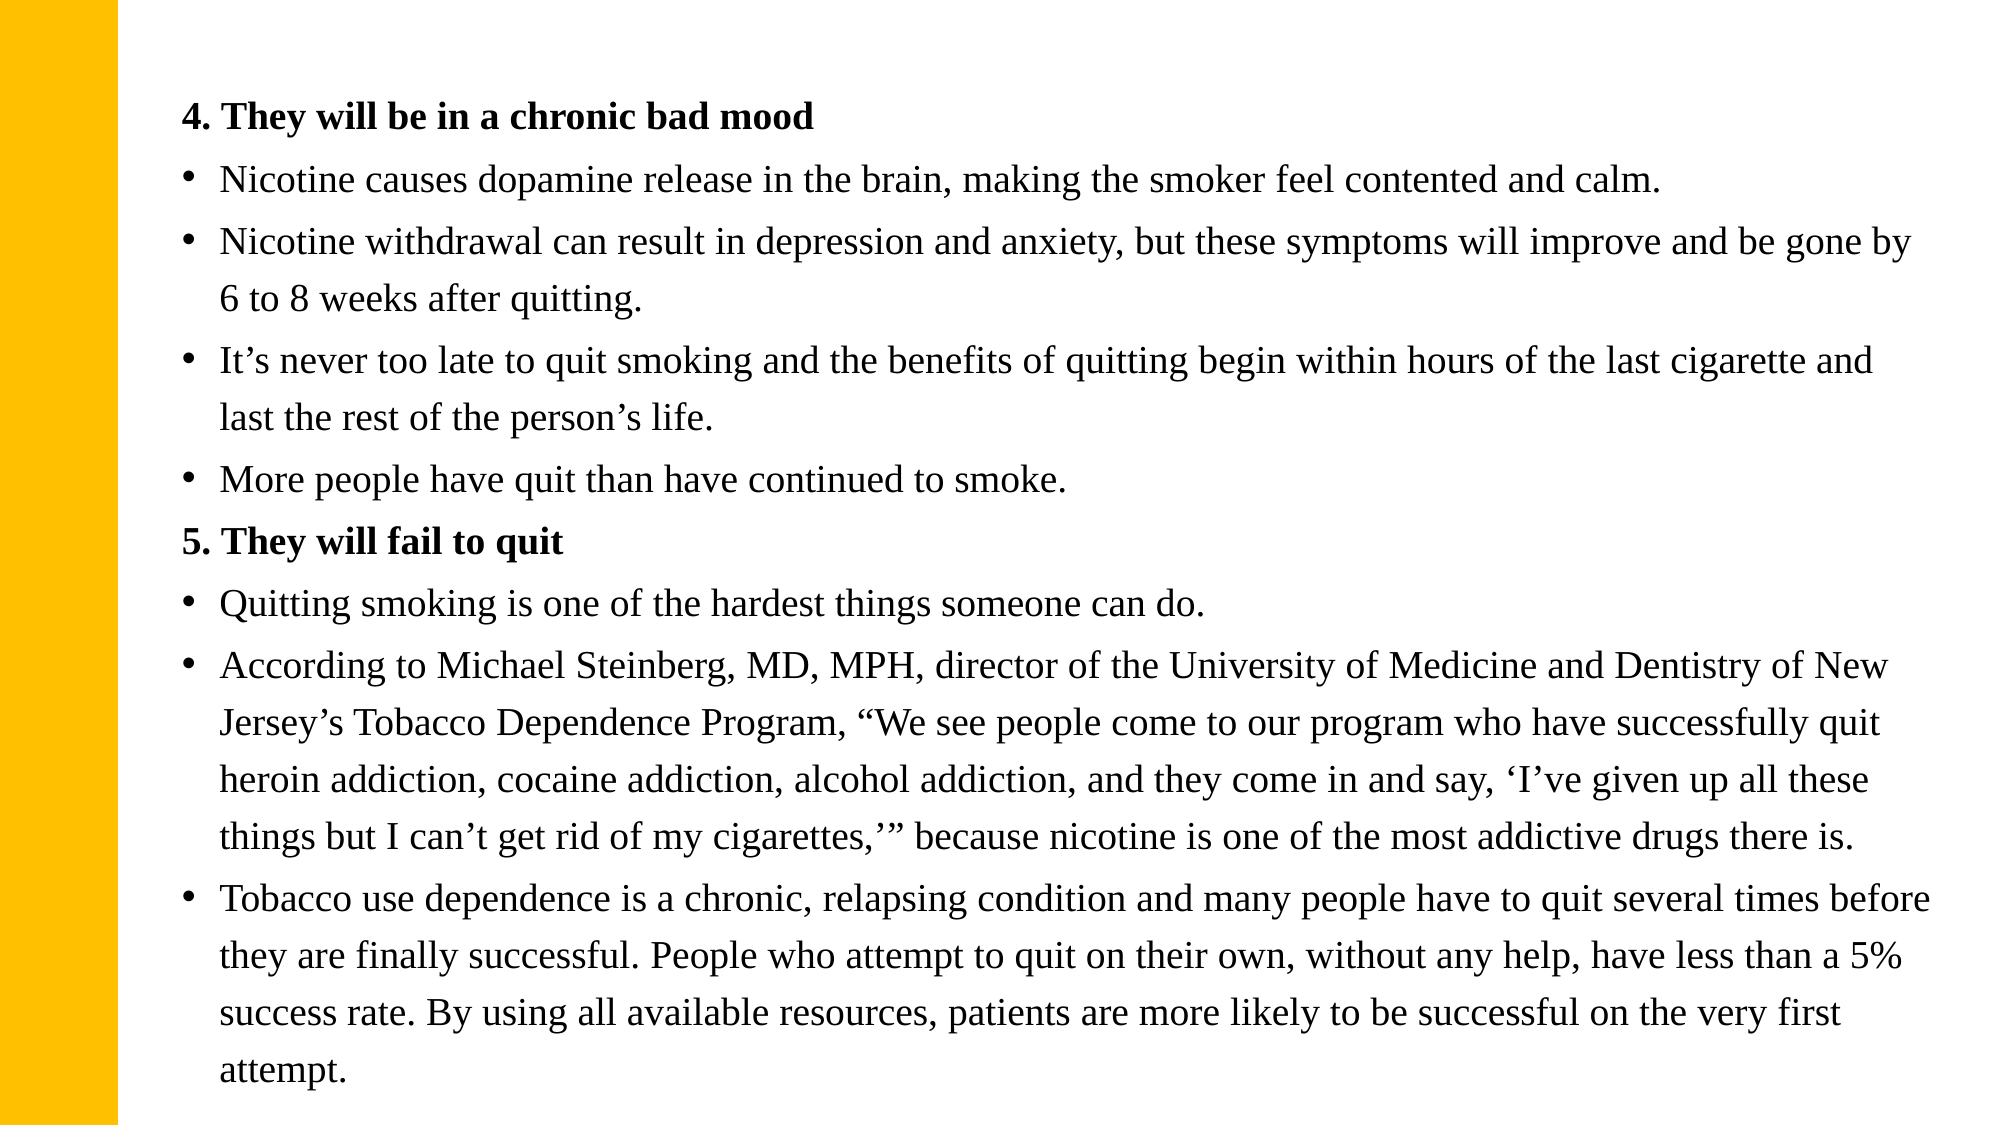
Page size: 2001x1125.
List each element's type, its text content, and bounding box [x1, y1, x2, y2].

text_box [0, 0, 118, 1125]
list 4. They will be in a chronic bad mood Nicotine causes dopamine release in the brain, making the smoker feel contented and calm. Nicotine withdrawal can result in depression and anxiety, but these symptoms will improve and be gone by 6 to 8 weeks after quitting. It’s never too late to quit smoking and the benefits of quitting begin within hours of the last cigarette and last the rest of the person’s life. More people have quit than have continued to smoke. 5. They will fail to quit Quitting smoking is one of the hardest things someone can do. According to Michael Steinberg, MD, MPH, director of the University of Medicine and Dentistry of New Jersey’s Tobacco Dependence Program, “We see people come to our program who have successfully quit heroin addiction, cocaine addiction, alcohol addiction, and they come in and say, ‘I’ve given up all these things but I can’t get rid of my cigarettes,’” because nicotine is one of the most addictive drugs there is. Tobacco use dependence is a chronic, relapsing condition and many people have to quit several times before they are finally successful. People who attempt to quit on their own, without any help, have less than a 5% success rate. By using all available resources, patients are more likely to be successful on the very first attempt. [166, 73, 1949, 1113]
